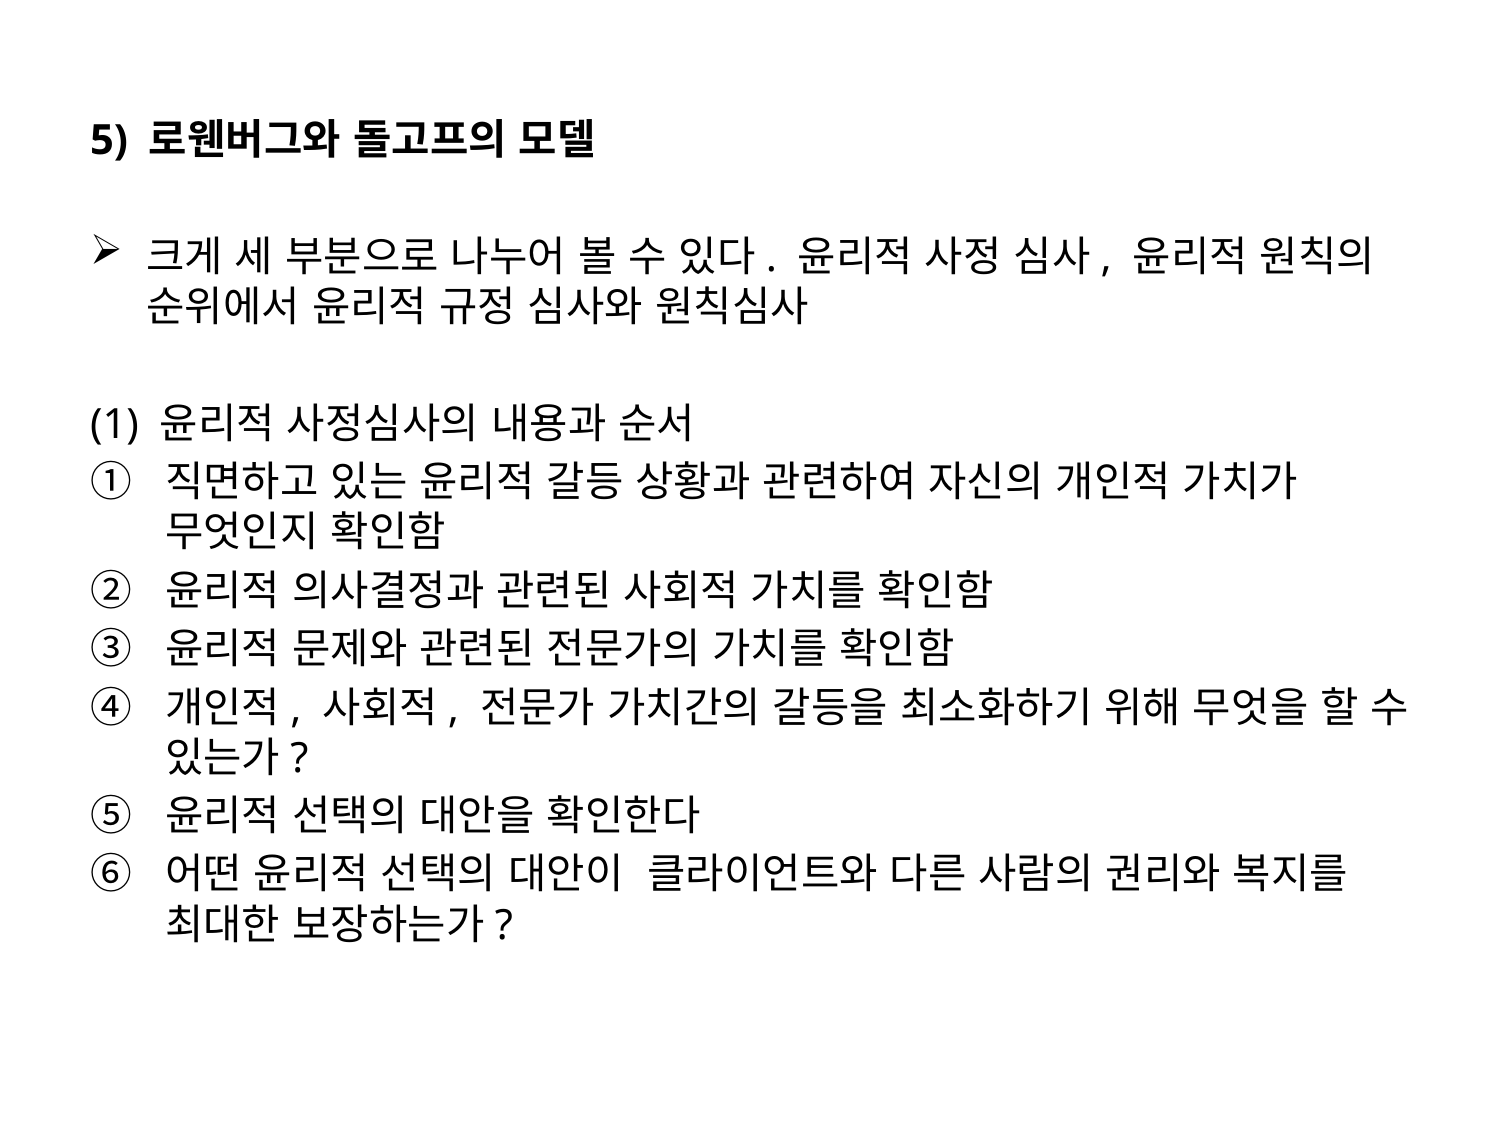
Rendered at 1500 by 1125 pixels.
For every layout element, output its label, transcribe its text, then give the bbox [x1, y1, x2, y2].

list 5) 로웬버그와 돌고프의 모델 크게 세 부분으로 나누어 볼 수 있다. 윤리적 사정 심사, 윤리적 원칙의 순위에서 윤리적 규정 심사와 원칙심사 (1) 윤리적 사정심사의 내용과 순서 직면하고 있는 윤리적 갈등 상황과 관련하여 자신의 개인적 가치가 무엇인지 확인함 윤리적 의사결정과 관련된 사회적 가치를 확인함 윤리적 문제와 관련된 전문가의 가치를 확인함 개인적, 사회적, 전문가 가치간의 갈등을 최소화하기 위해 무엇을 할 수 있는가? 윤리적 선택의 대안을 확인한다 어떤 윤리적 선택의 대안이 클라이언트와 다른 사람의 권리와 복지를 최대한 보장하는가? [75, 105, 1425, 1067]
